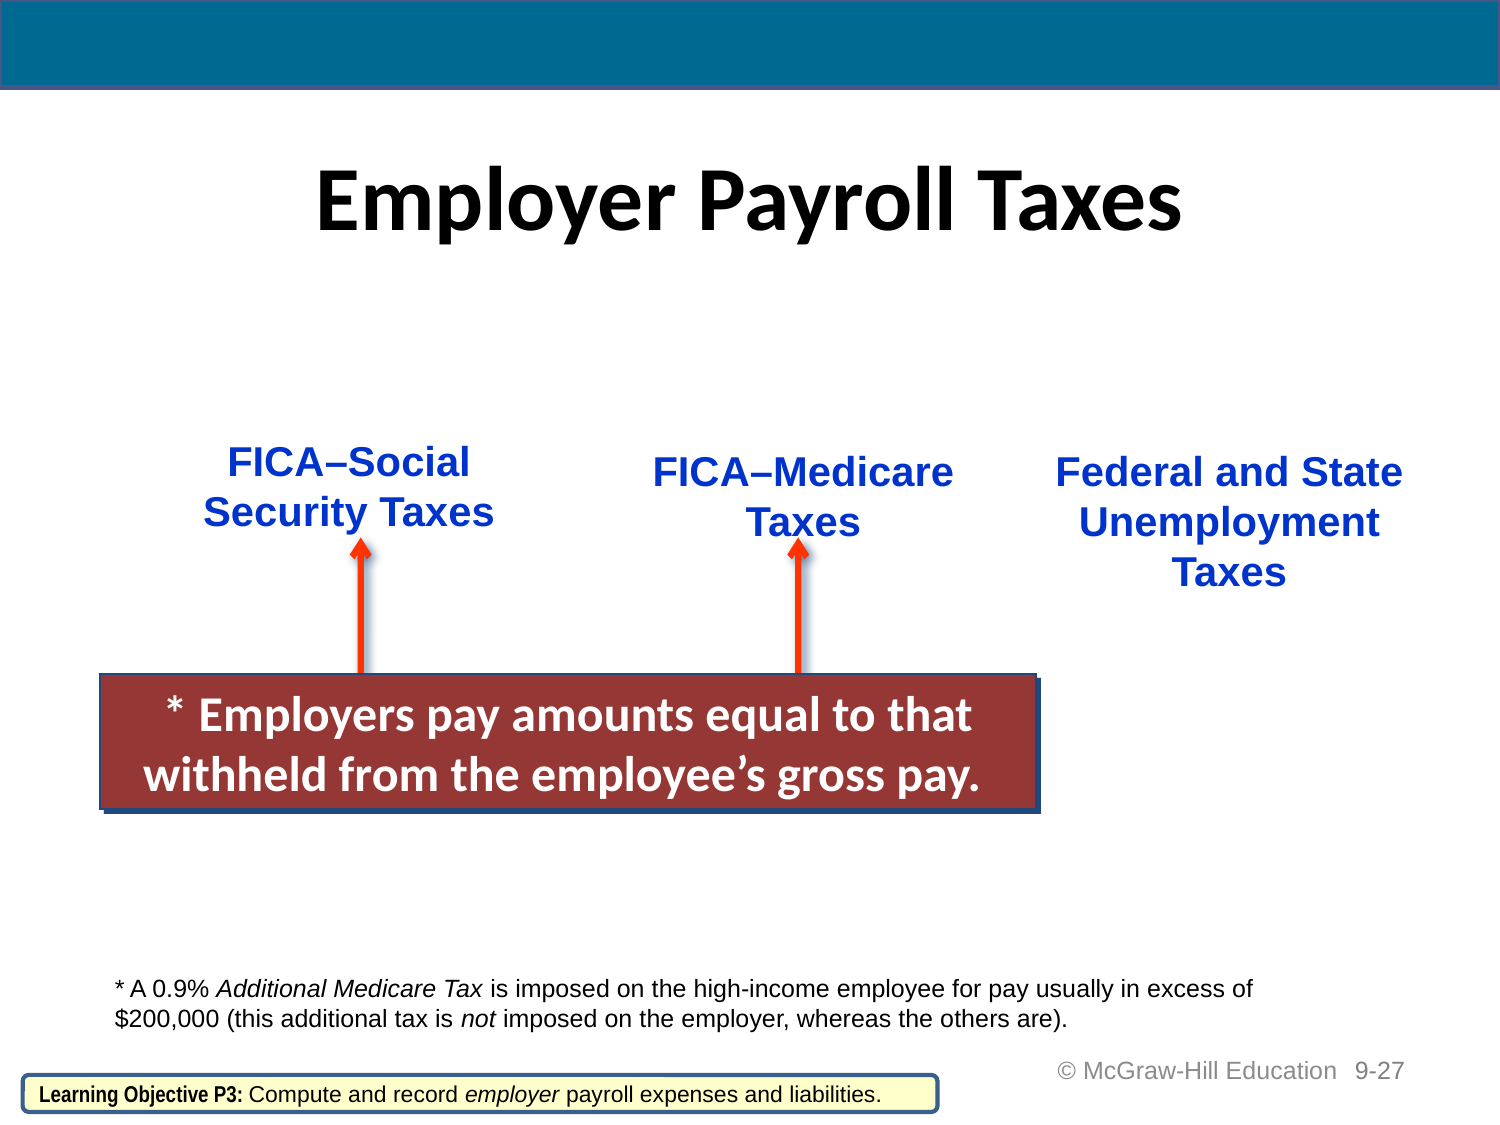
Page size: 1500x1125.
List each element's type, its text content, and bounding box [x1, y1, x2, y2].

text_box Learning Objective P3: Compute and record employer payroll expenses and liabilities. [22, 1074, 938, 1113]
text_box [0, 0, 1500, 88]
text_box 9-27 [1069, 1047, 1420, 1108]
text_box FICA–Social Security Taxes [187, 427, 511, 535]
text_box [99, 537, 1036, 811]
title Employer Payroll Taxes [74, 99, 1426, 288]
text_box * A 0.9% Additional Medicare Tax is imposed on the high-income employee for pay usually in excess of $200,000 (this additional tax is not imposed on the employer, whereas the others are). [100, 964, 1345, 1040]
text_box FICA–Medicare Taxes [619, 437, 988, 535]
text_box Federal and State Unemployment Taxes [1035, 437, 1424, 603]
text_box © McGraw-Hill Education [1035, 1047, 1069, 1085]
